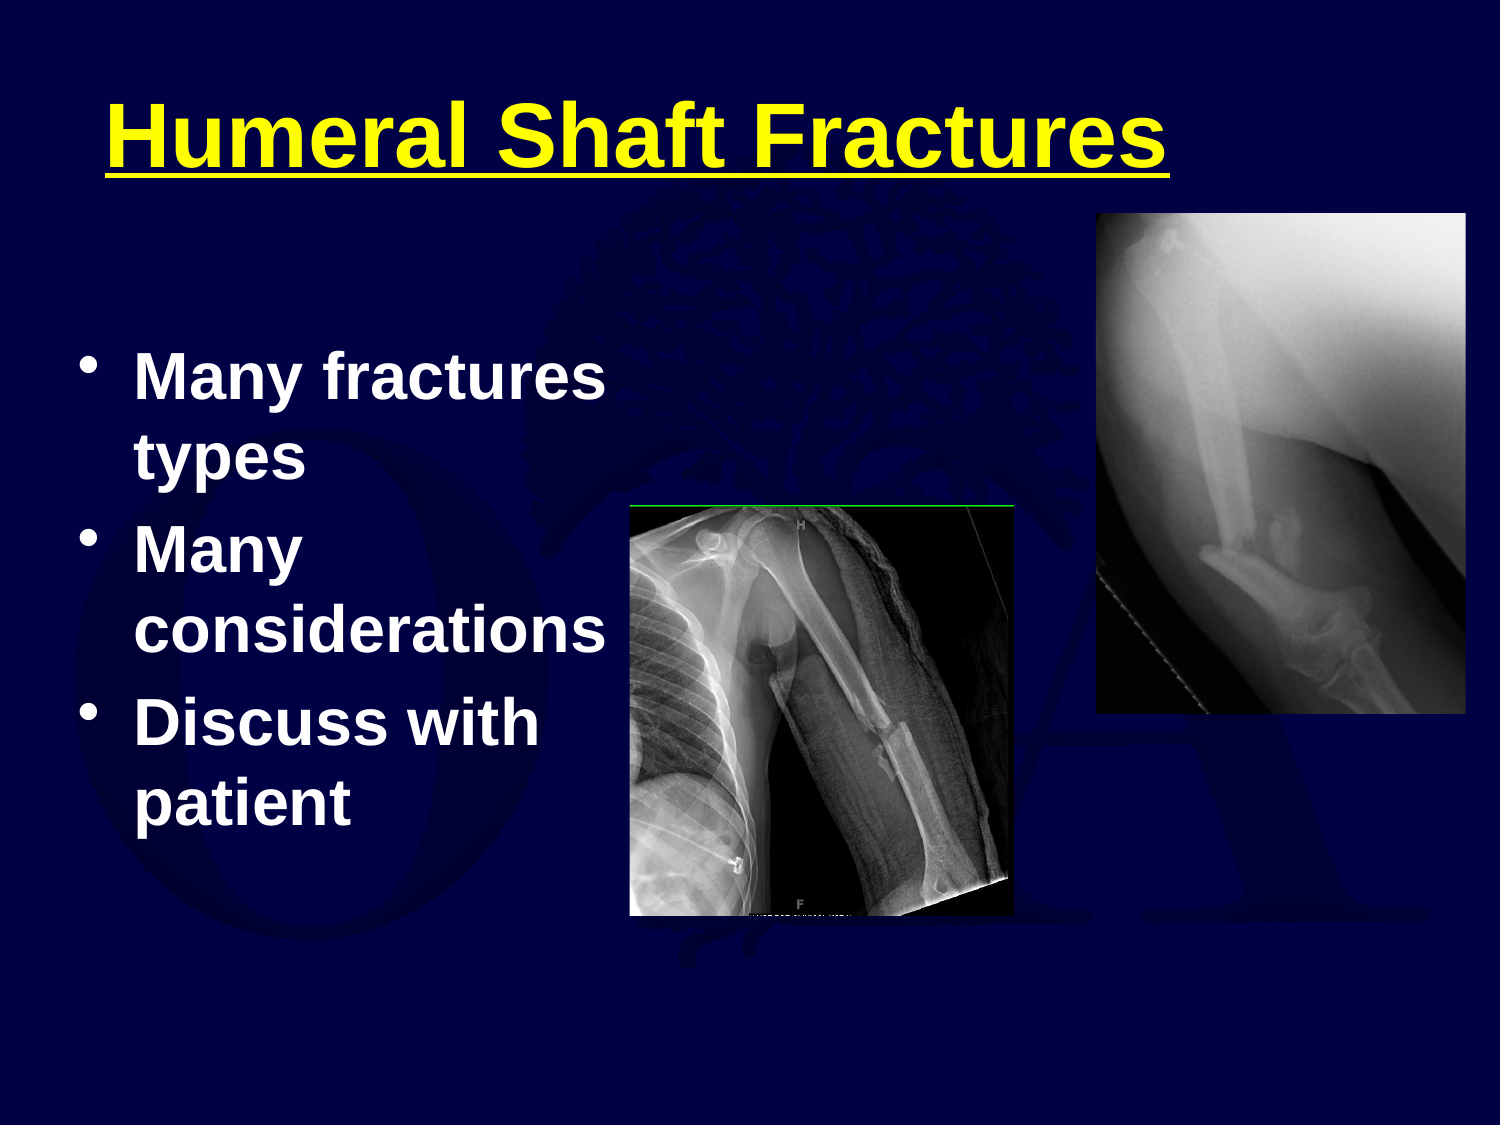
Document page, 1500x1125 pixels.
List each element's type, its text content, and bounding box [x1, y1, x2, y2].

picture [0, 0, 1500, 1125]
list Many fractures types Many considerations Discuss with patient [62, 324, 738, 1001]
title Humeral Shaft Fractures [0, 37, 1276, 226]
